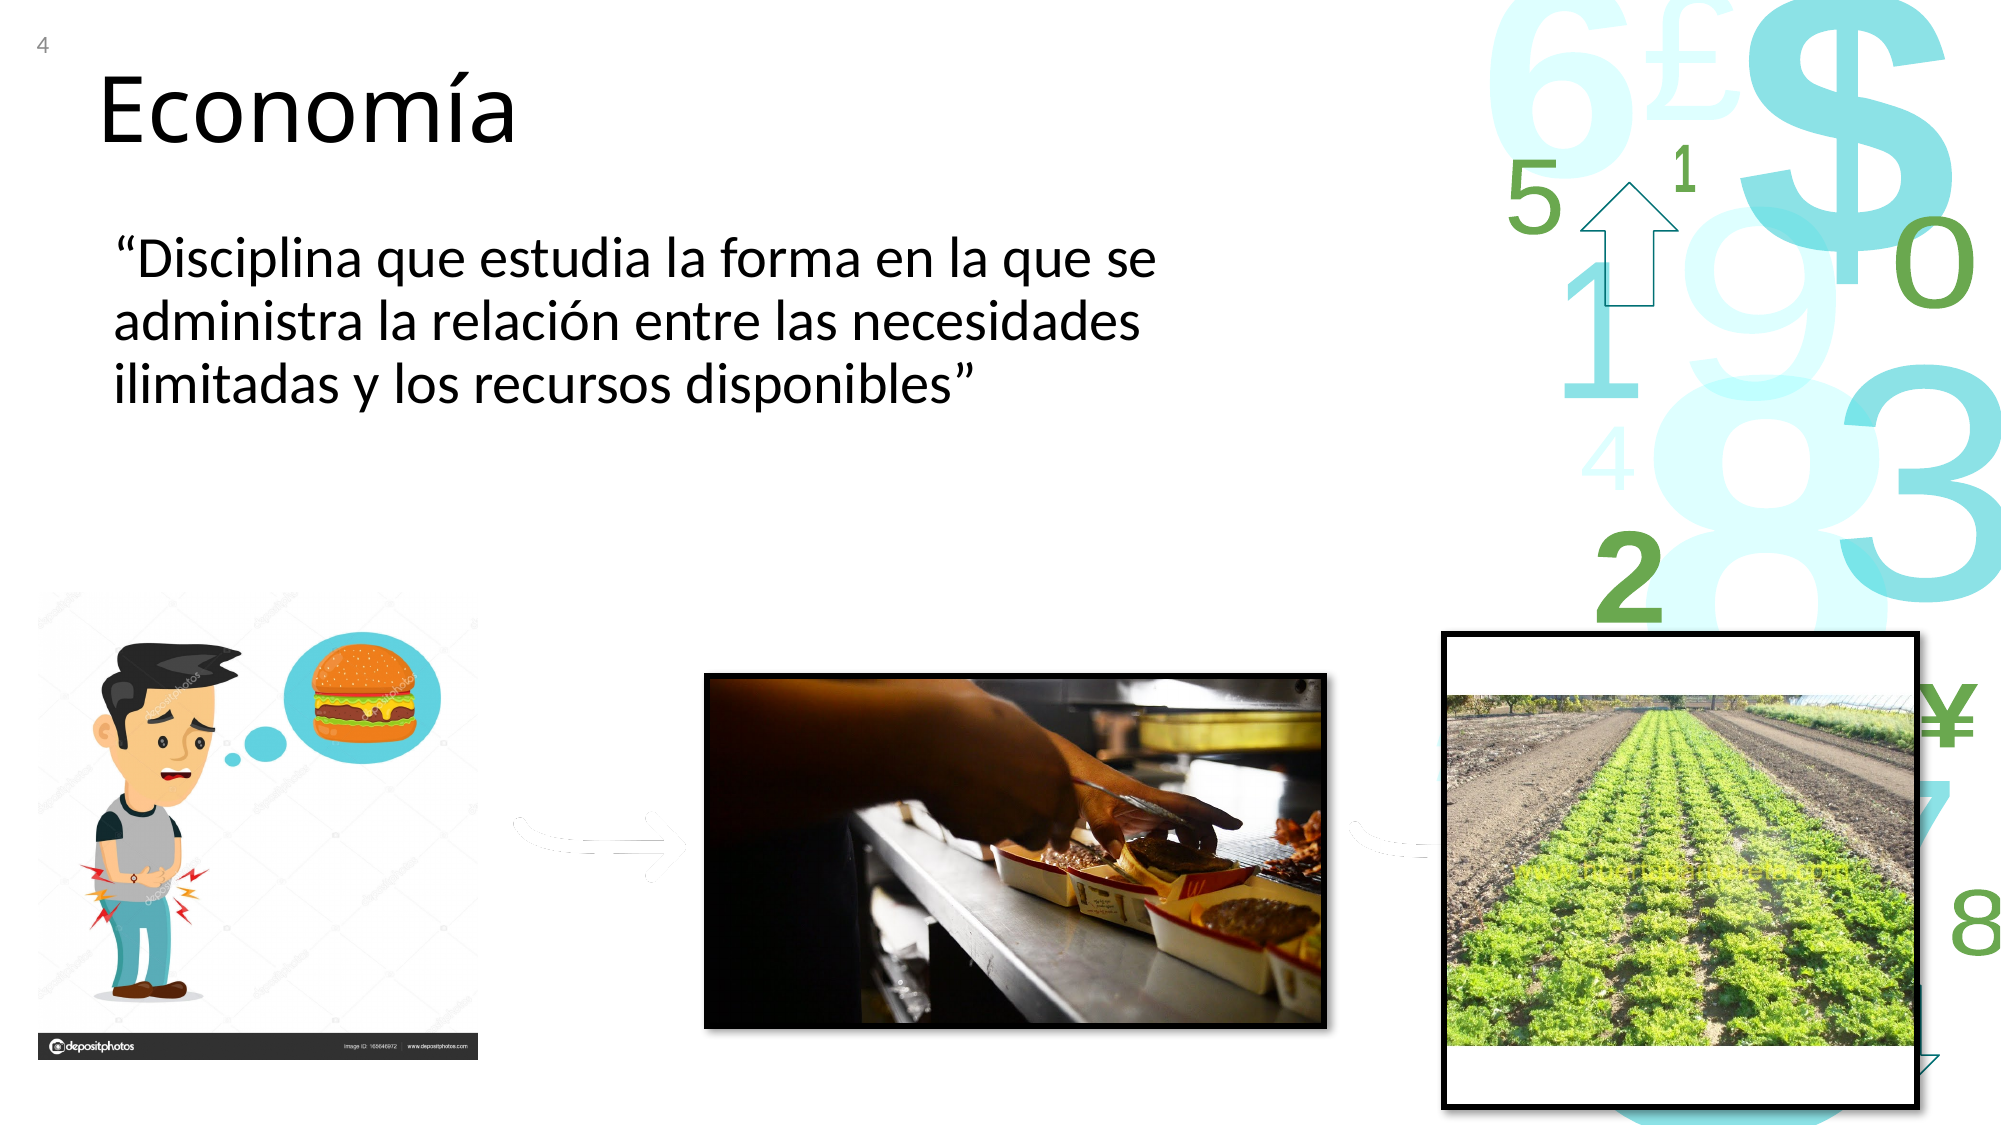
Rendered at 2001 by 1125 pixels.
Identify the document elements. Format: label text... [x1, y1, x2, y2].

list “Disciplina que estudia la forma en la que se administra la relación entre las necesidades ilimitadas y los recursos disponibles” [76, 207, 1208, 446]
title Economía [76, 29, 544, 183]
picture [497, 746, 694, 947]
picture [709, 679, 1321, 1023]
slide_number 4 [16, 8, 137, 88]
picture [1333, 636, 1914, 1104]
picture [38, 592, 478, 1060]
